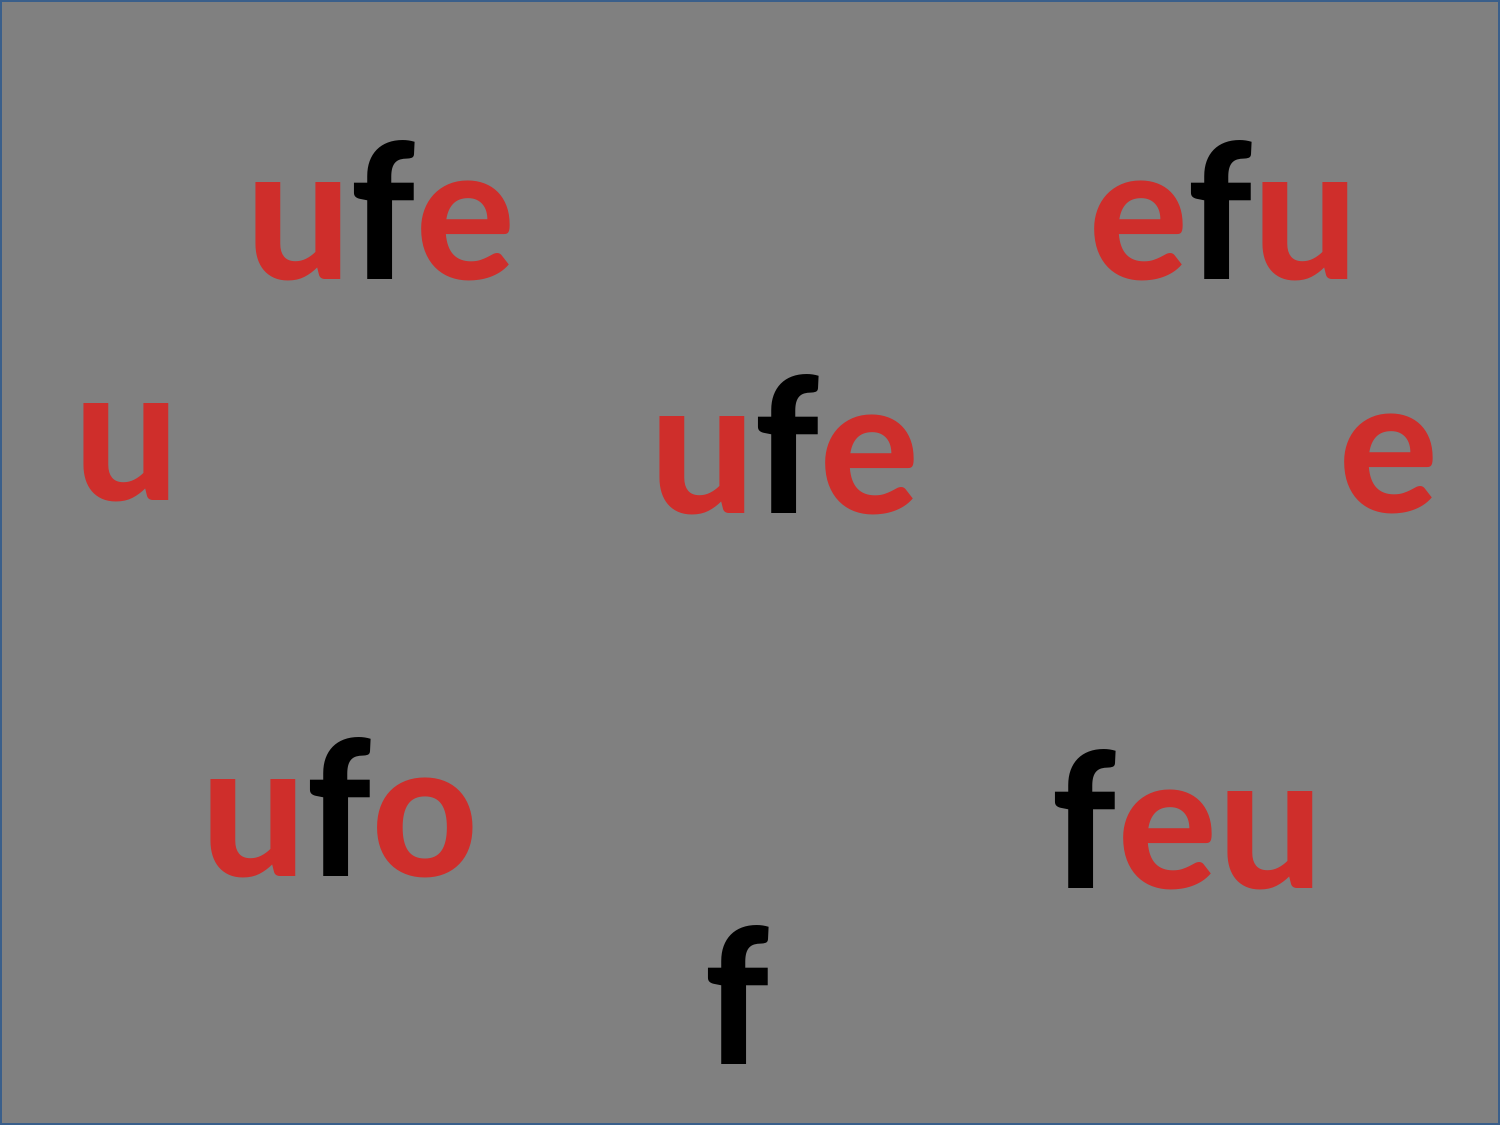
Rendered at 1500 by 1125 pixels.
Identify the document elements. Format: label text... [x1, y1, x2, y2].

text_box ufe [197, 92, 565, 307]
text_box f [689, 877, 881, 1092]
text_box [0, 0, 1500, 1125]
text_box feu [1006, 701, 1373, 916]
text_box efu [1029, 92, 1420, 307]
text_box ufo [174, 689, 506, 904]
text_box e [1324, 304, 1418, 560]
text_box ufe [595, 326, 975, 541]
text_box u [58, 292, 153, 548]
